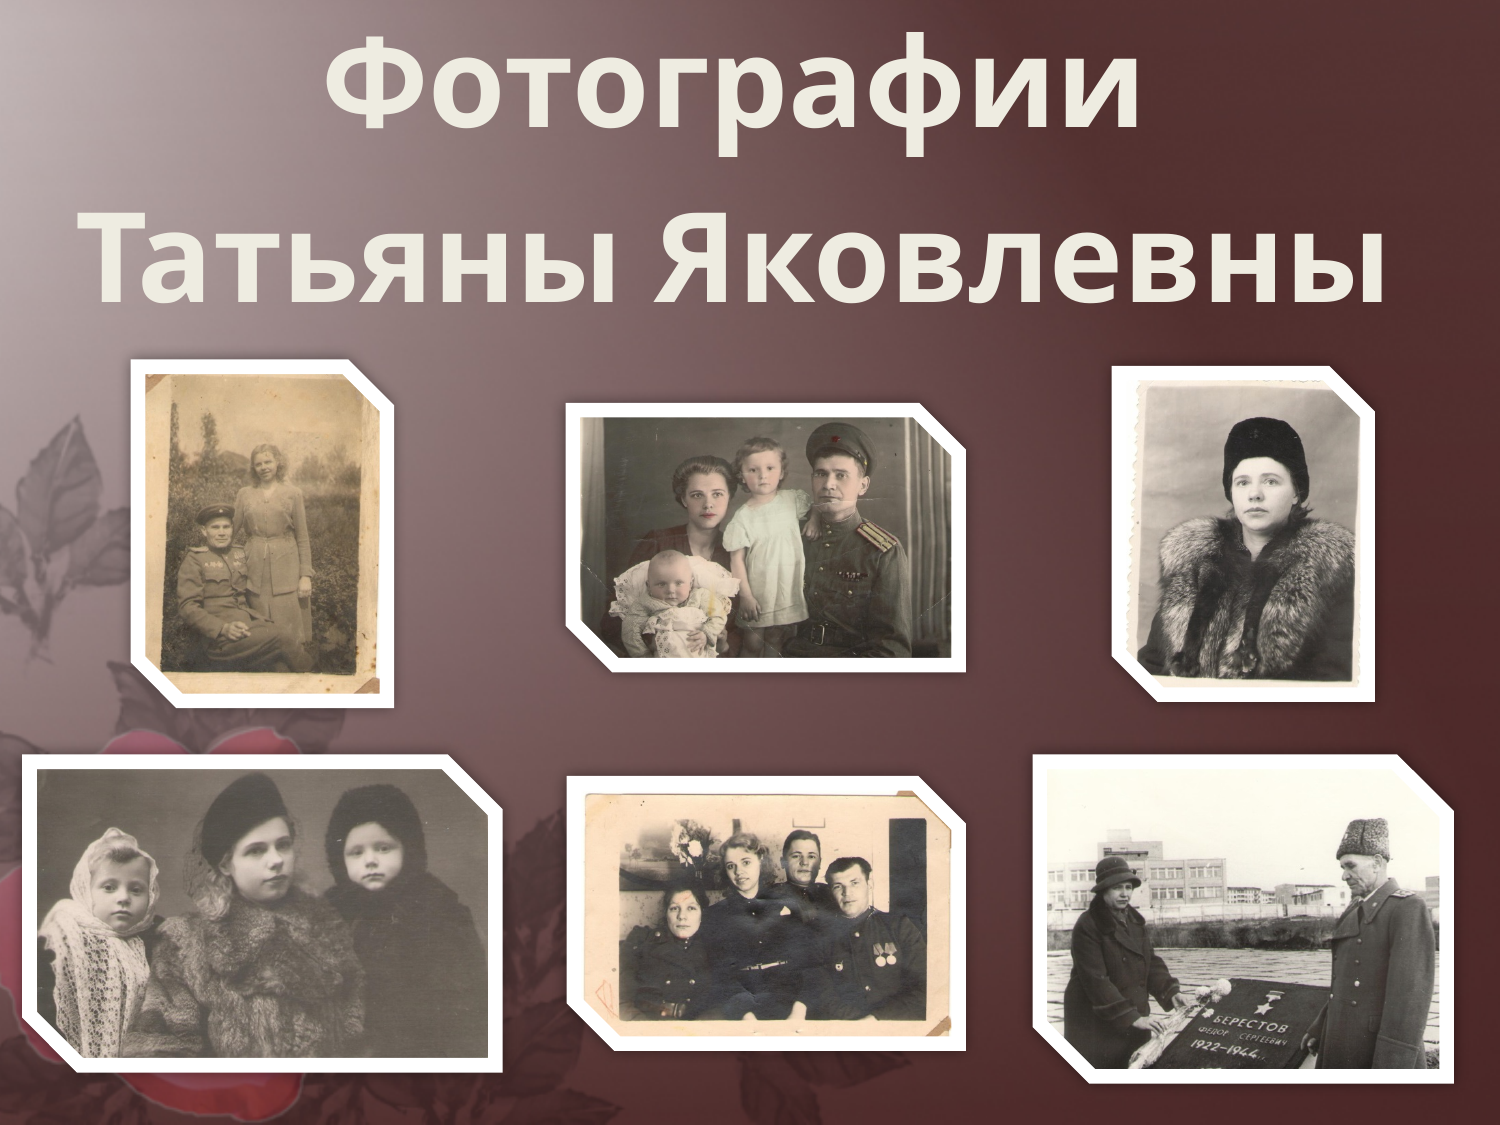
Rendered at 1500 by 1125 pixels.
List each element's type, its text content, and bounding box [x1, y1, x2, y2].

picture [1118, 372, 1368, 695]
picture [572, 409, 959, 666]
picture [137, 366, 388, 702]
text_box Фотографии Татьяны Яковлевны [0, 0, 1500, 738]
picture [0, 738, 1500, 1125]
